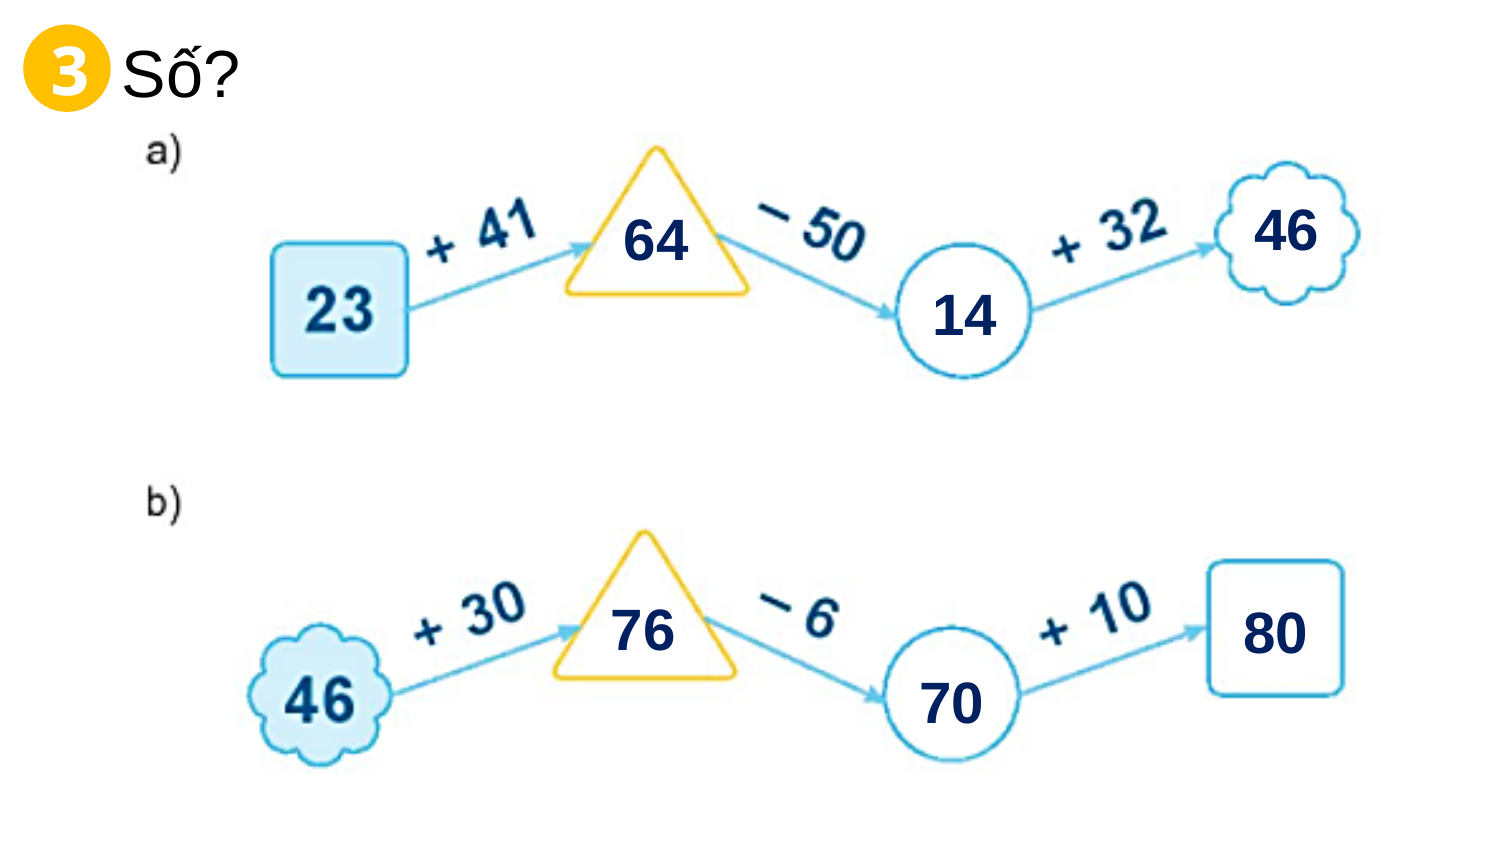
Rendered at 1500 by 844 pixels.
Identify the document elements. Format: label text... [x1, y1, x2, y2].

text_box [1224, 174, 1349, 281]
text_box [580, 548, 706, 681]
text_box 3 [21, 22, 106, 115]
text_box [1213, 577, 1338, 685]
picture [106, 111, 1418, 775]
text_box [594, 158, 719, 291]
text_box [889, 646, 1015, 754]
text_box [902, 258, 1027, 366]
text_box Số? [106, 0, 1448, 141]
